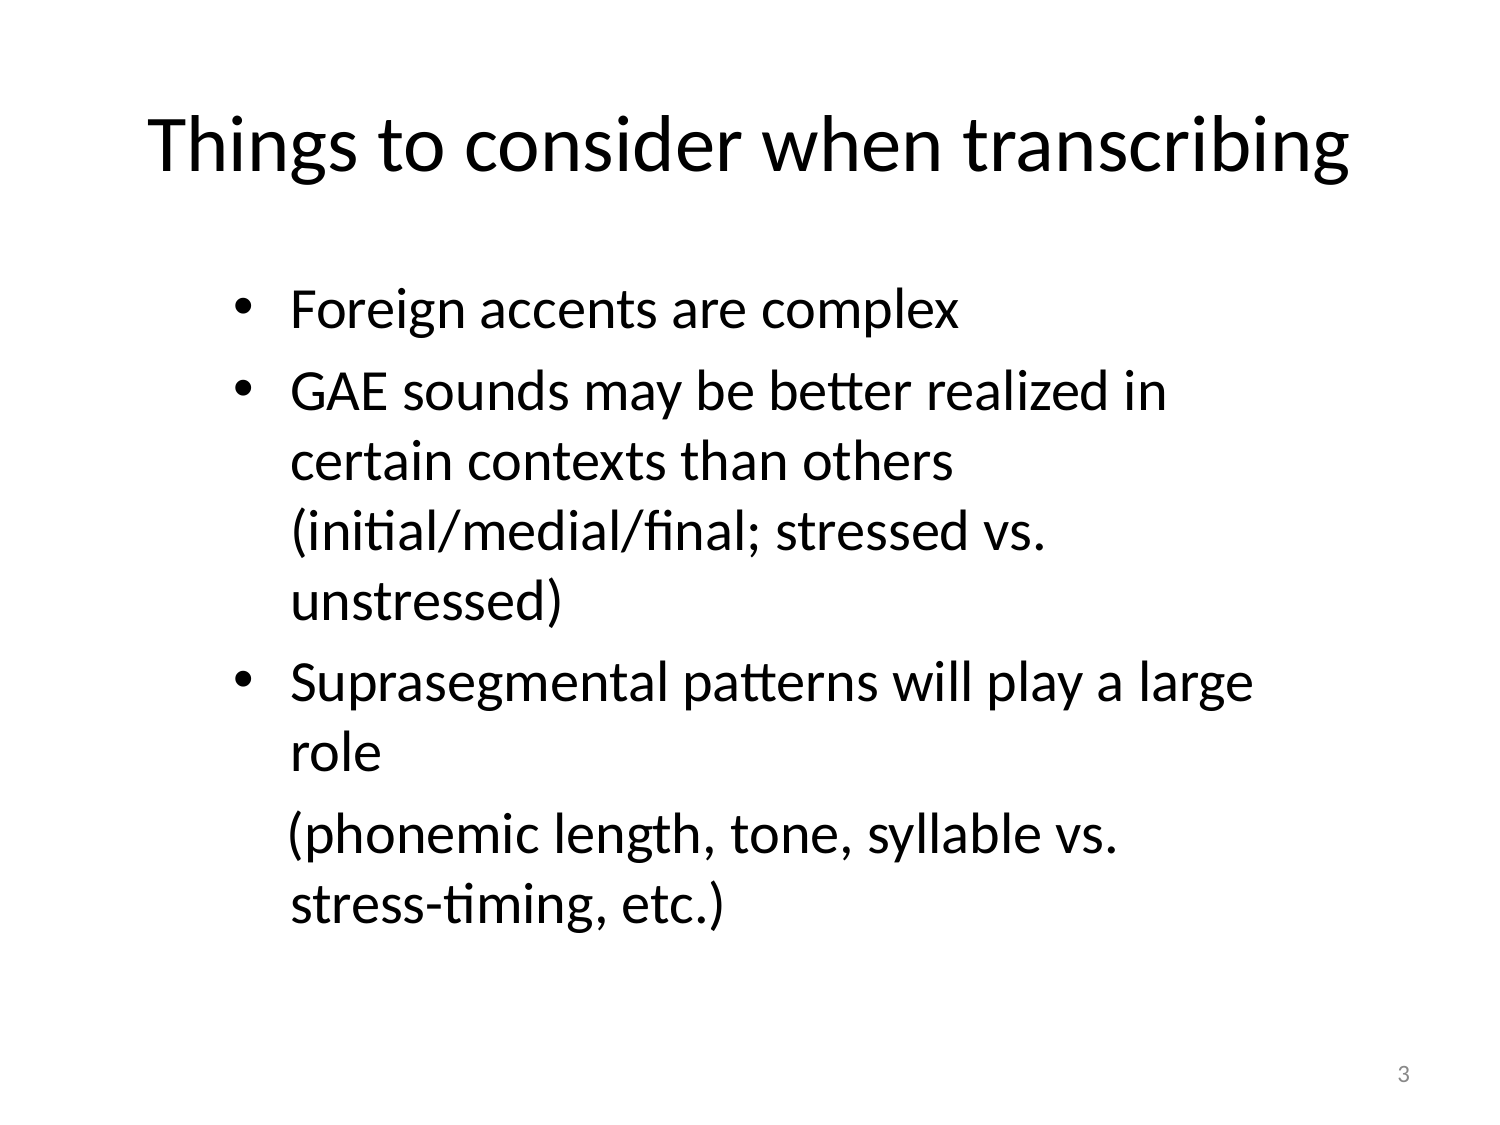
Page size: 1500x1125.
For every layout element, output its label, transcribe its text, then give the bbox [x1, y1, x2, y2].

title Things to consider when transcribing [75, 45, 1425, 233]
list Foreign accents are complex GAE sounds may be better realized in certain contexts than others (initial/medial/final; stressed vs. unstressed) Suprasegmental patterns will play a large role (phonemic length, tone, syllable vs. stress-timing, etc.) [218, 262, 1282, 1006]
slide_number 3 [1074, 1042, 1425, 1103]
